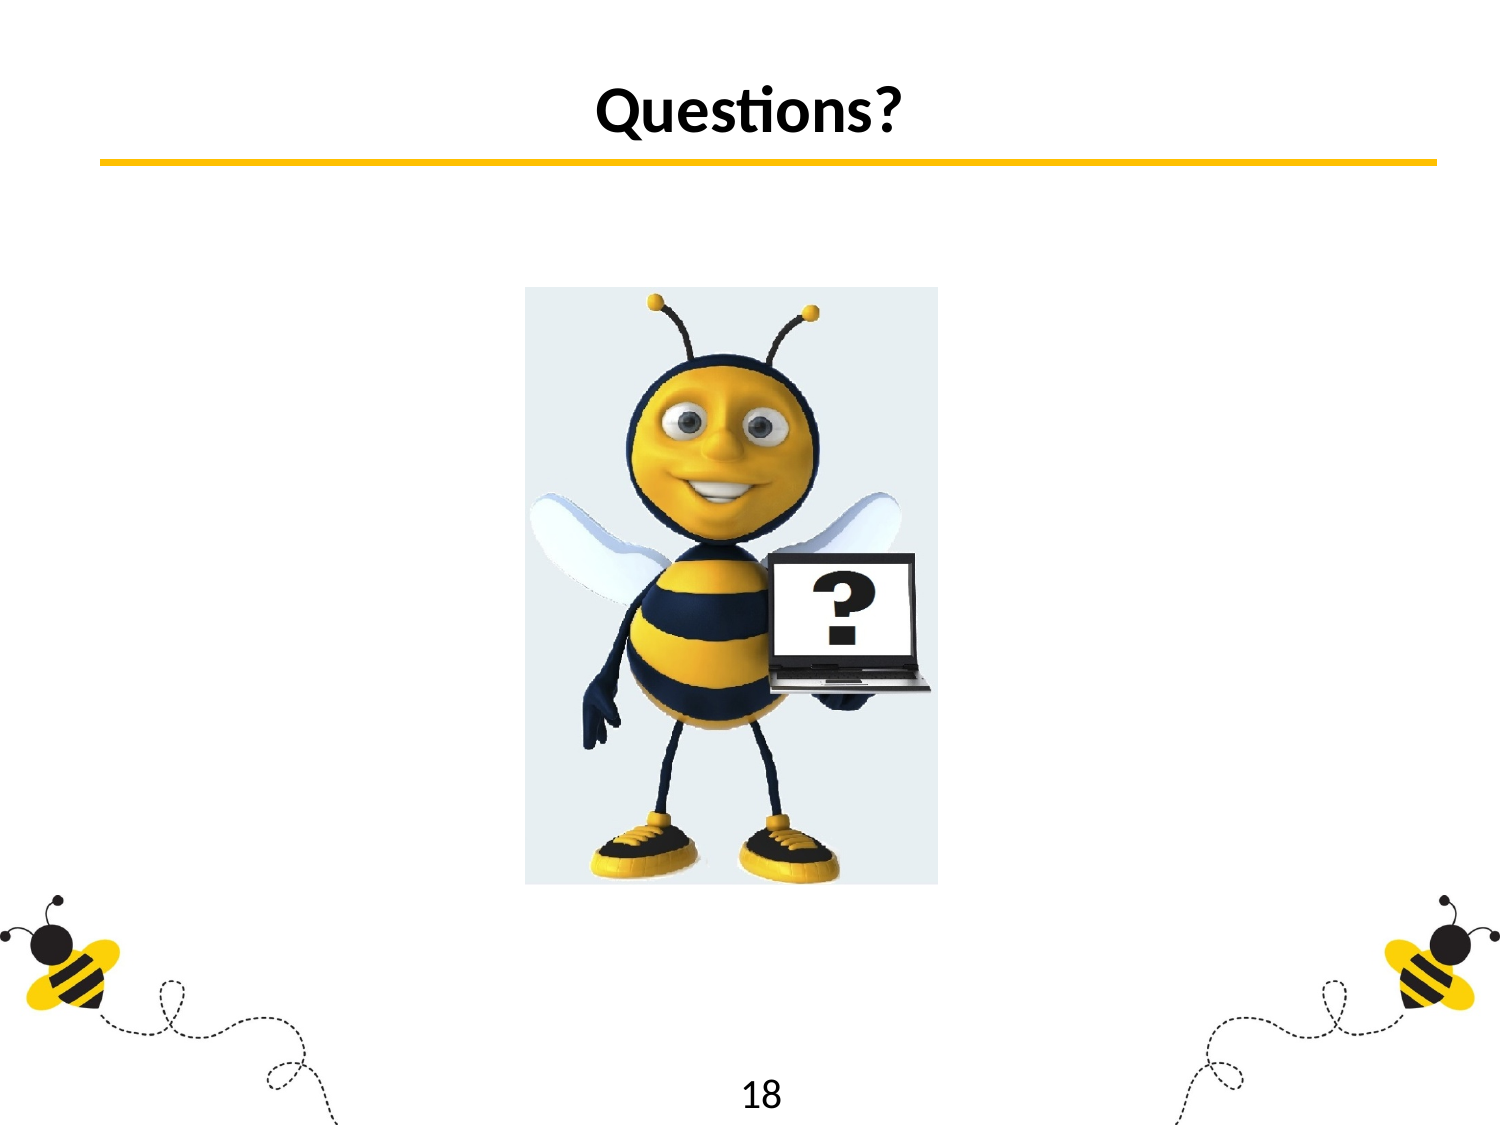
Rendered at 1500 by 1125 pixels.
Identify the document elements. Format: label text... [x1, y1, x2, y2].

picture [1175, 895, 1500, 1125]
picture [0, 895, 338, 1125]
text_box 18 [725, 1059, 798, 1125]
title Questions? [75, 12, 1425, 200]
picture [524, 287, 938, 885]
